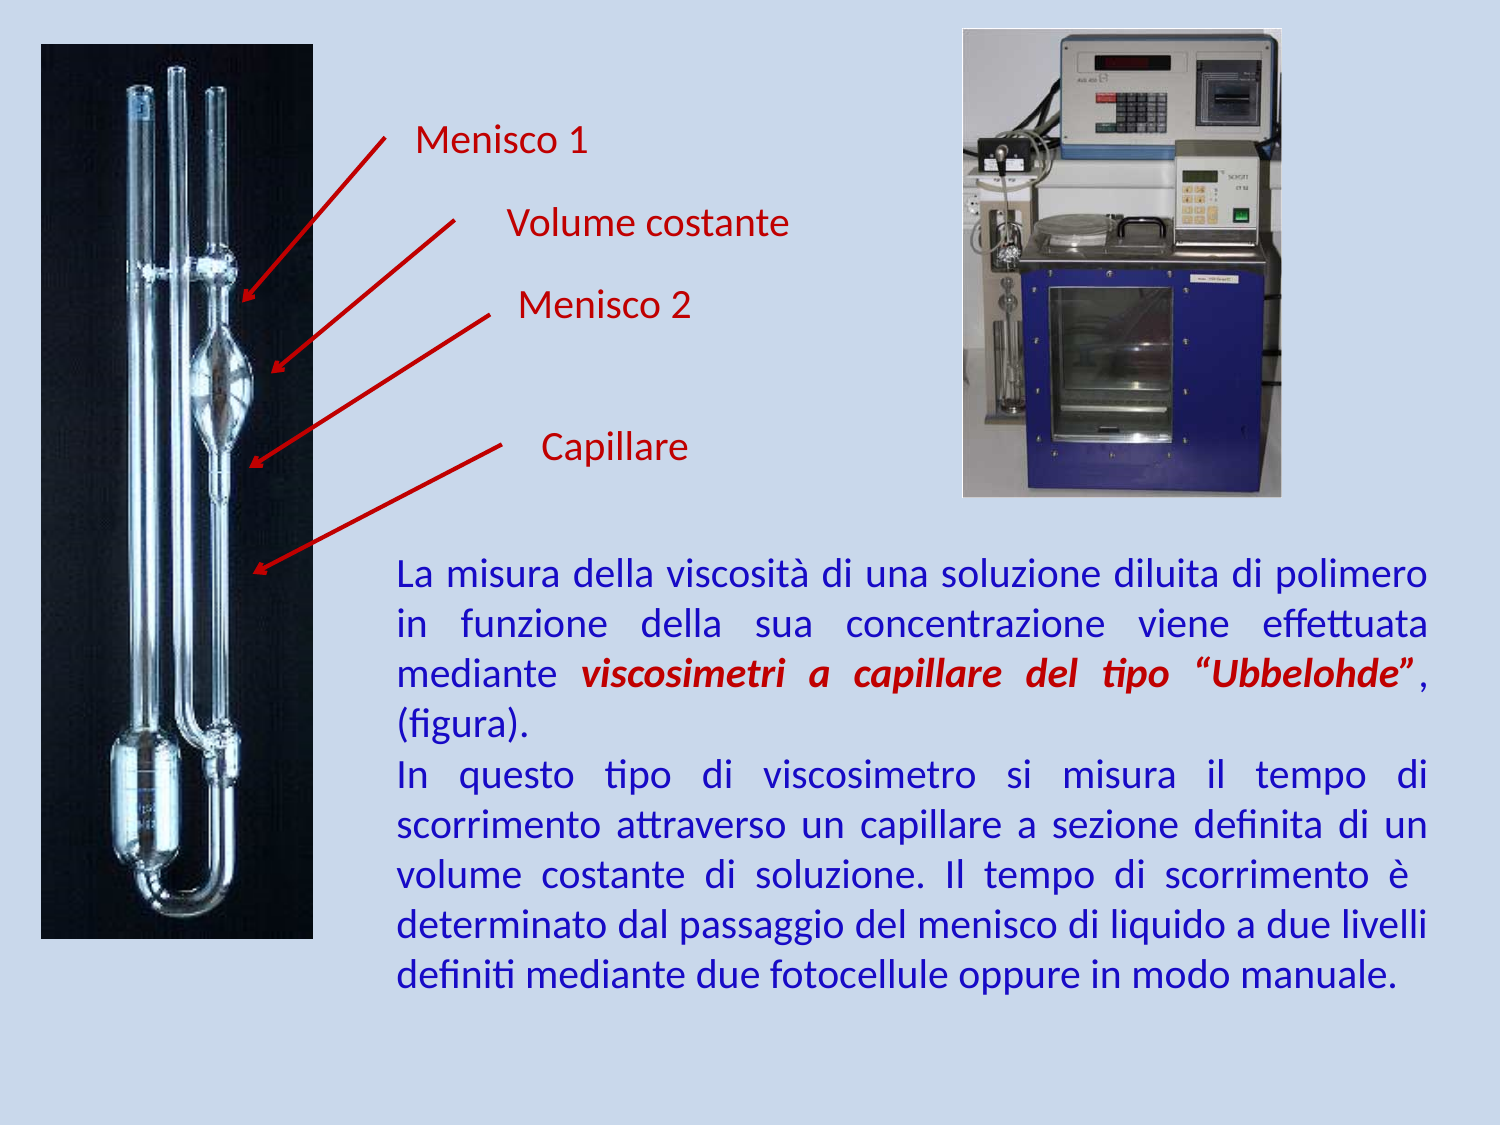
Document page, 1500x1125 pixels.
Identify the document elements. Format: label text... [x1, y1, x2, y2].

text_box Menisco 2 [502, 269, 707, 335]
text_box La misura della viscosità di una soluzione diluita di polimero in funzione della sua concentrazione viene effettuata mediante viscosimetri a capillare del tipo “Ubbelohde”, (figura). In questo tipo di viscosimetro si misura il tempo di scorrimento attraverso un capillare a sezione definita di un volume costante di soluzione. Il tempo di scorrimento è determinato dal passaggio del menisco di liquido a due livelli definiti mediante due fotocellule oppure in modo manuale. [381, 538, 1444, 1004]
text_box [241, 136, 386, 304]
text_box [252, 443, 503, 575]
text_box Menisco 1 [400, 104, 605, 170]
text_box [270, 219, 456, 374]
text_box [248, 313, 491, 469]
picture [40, 43, 314, 939]
text_box Volume costante [491, 187, 805, 252]
text_box Capillare [526, 411, 704, 477]
picture [962, 28, 1283, 499]
